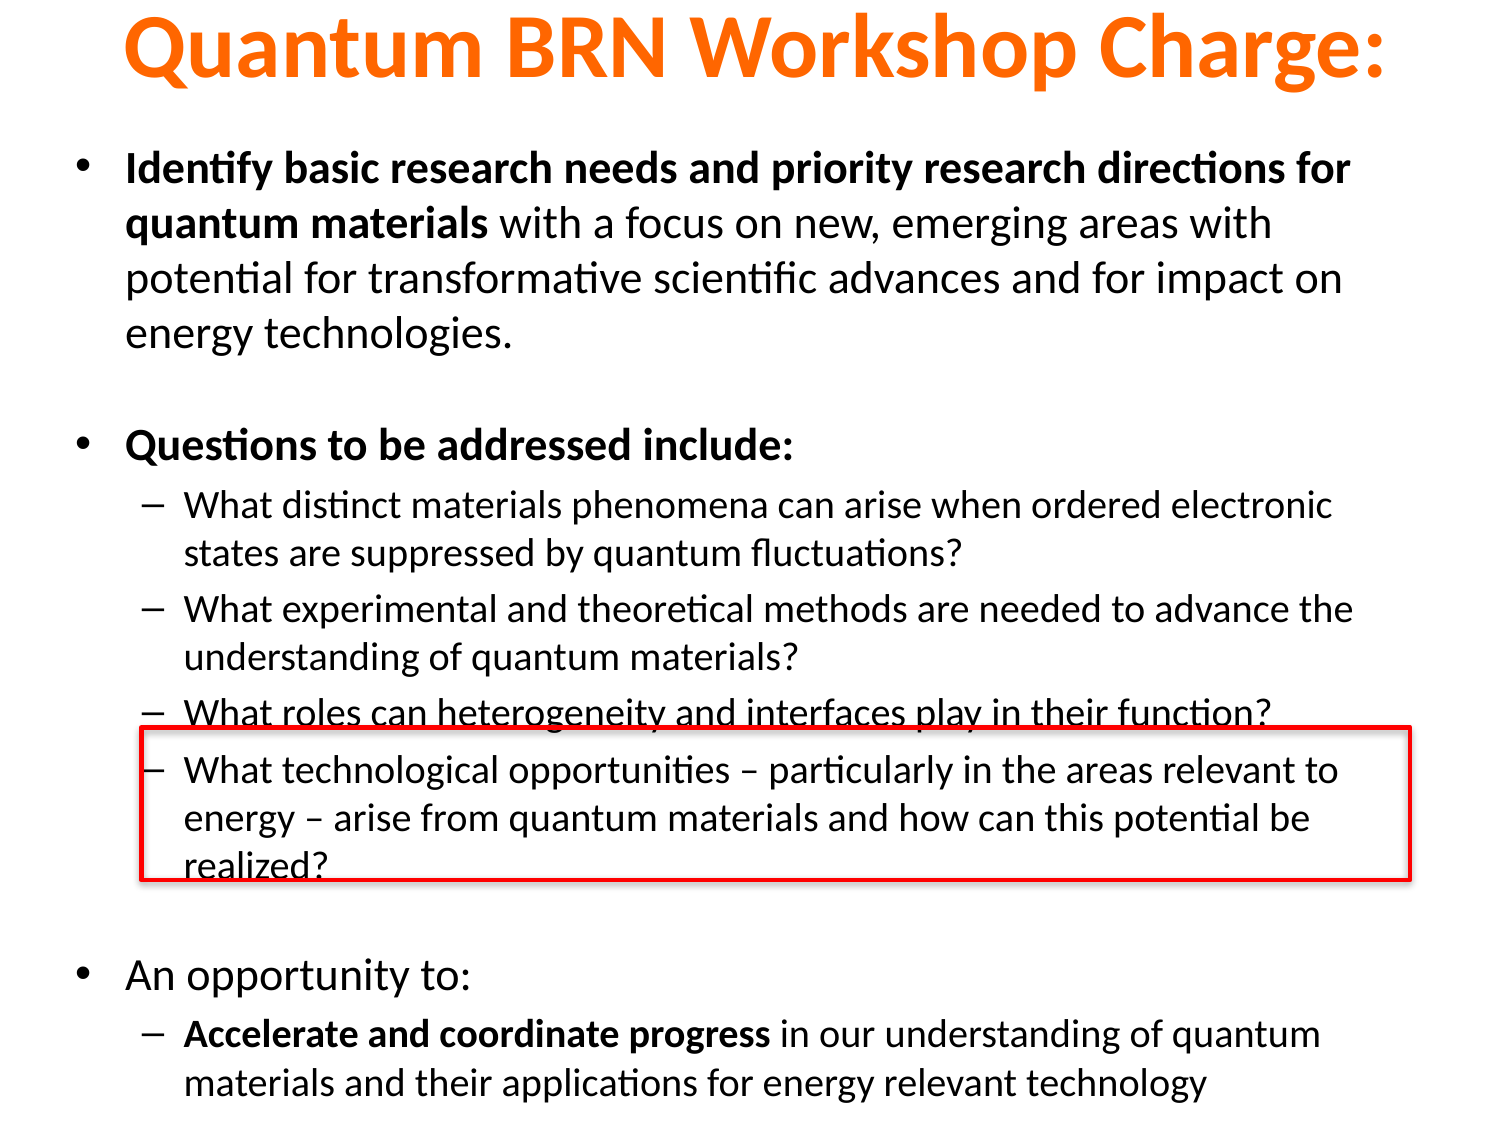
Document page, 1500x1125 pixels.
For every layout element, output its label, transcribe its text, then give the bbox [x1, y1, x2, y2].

text_box [141, 727, 1411, 881]
title Quantum BRN Workshop Charge: [81, 0, 1432, 135]
list Identify basic research needs and priority research directions for quantum materials with a focus on new, emerging areas with potential for transformative scientific advances and for impact on energy technologies. Questions to be addressed include: What distinct materials phenomena can arise when ordered electronic states are suppressed by quantum fluctuations? What experimental and theoretical methods are needed to advance the understanding of quantum materials? What roles can heterogeneity and interfaces play in their function? What technological opportunities – particularly in the areas relevant to energy – arise from quantum materials and how can this potential be realized? An opportunity to: Accelerate and coordinate progress in our understanding of quantum materials and their applications for energy relevant technology [60, 129, 1411, 1125]
